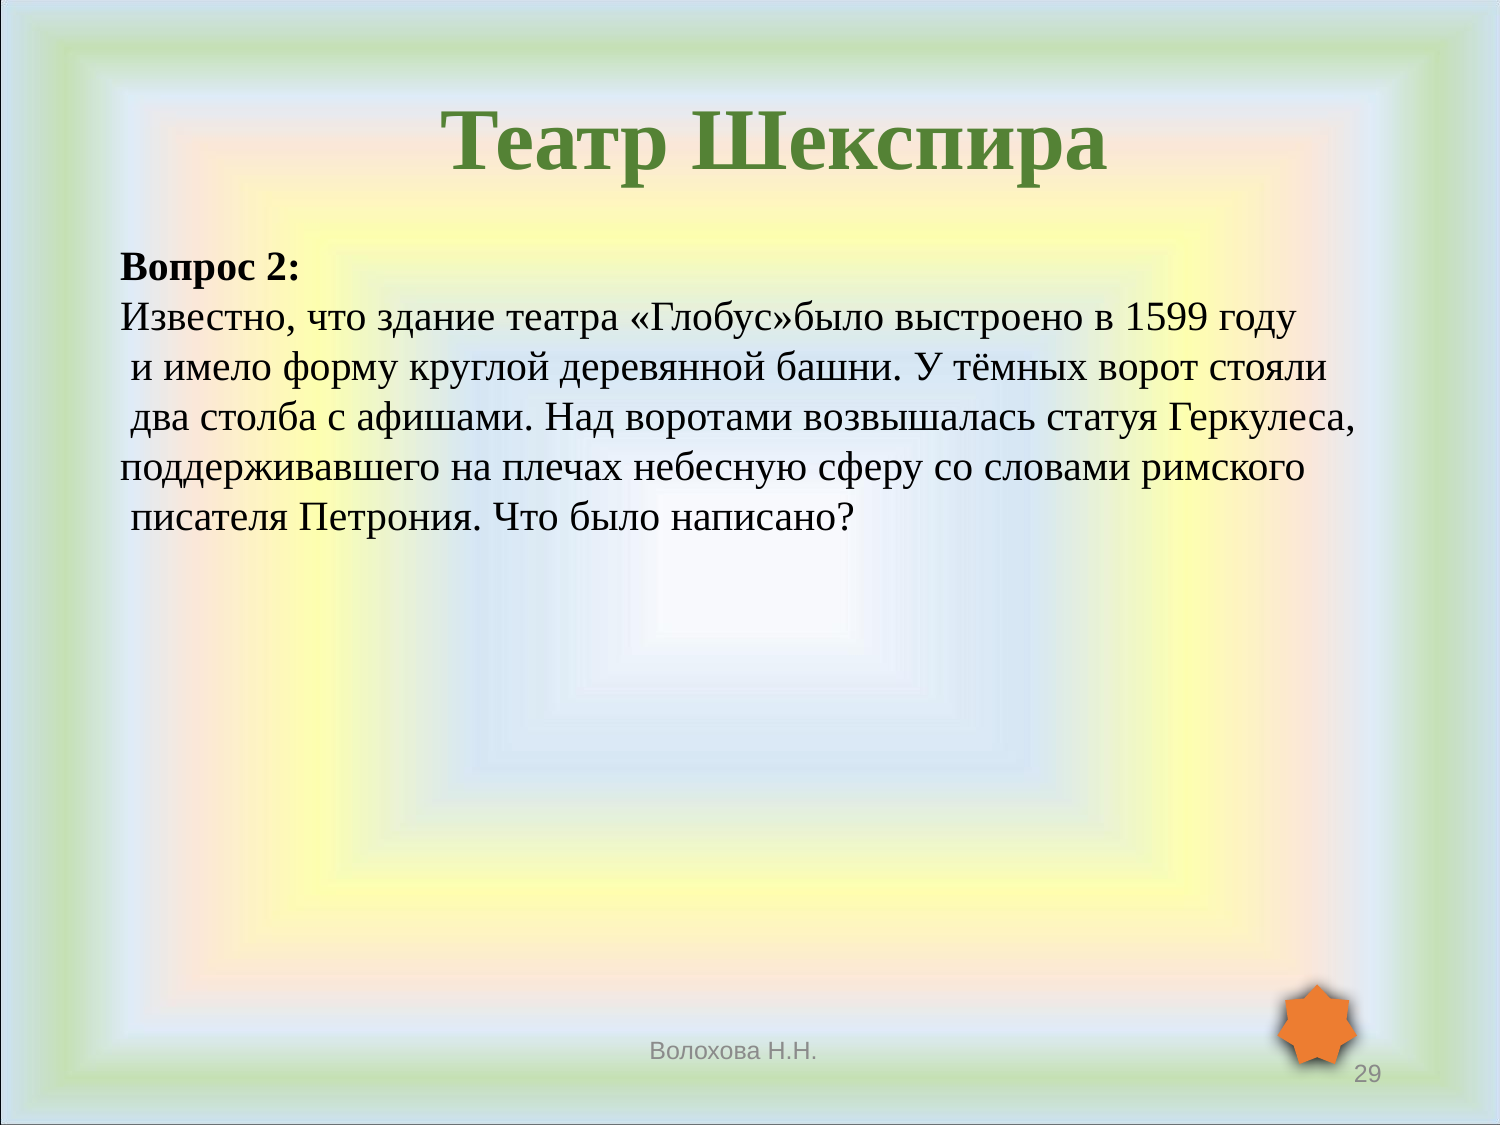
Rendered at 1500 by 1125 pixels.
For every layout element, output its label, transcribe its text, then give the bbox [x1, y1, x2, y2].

picture [0, 0, 1500, 1125]
text_box Волохова Н.Н. [480, 1019, 987, 1080]
text_box Вопрос 2: Известно, что здание театра «Глобус»было выстроено в 1599 году и имело форму круглой деревянной башни. У тёмных ворот стояли два столба с афишами. Над воротами возвышалась статуя Геркулеса, поддерживавшего на плечах небесную сферу со словами римского писателя Петрония. Что было написано? [105, 231, 1382, 597]
text_box [1275, 982, 1359, 1066]
text_box Театр Шекспира [128, 84, 1422, 303]
slide_number 29 [1059, 1042, 1397, 1103]
